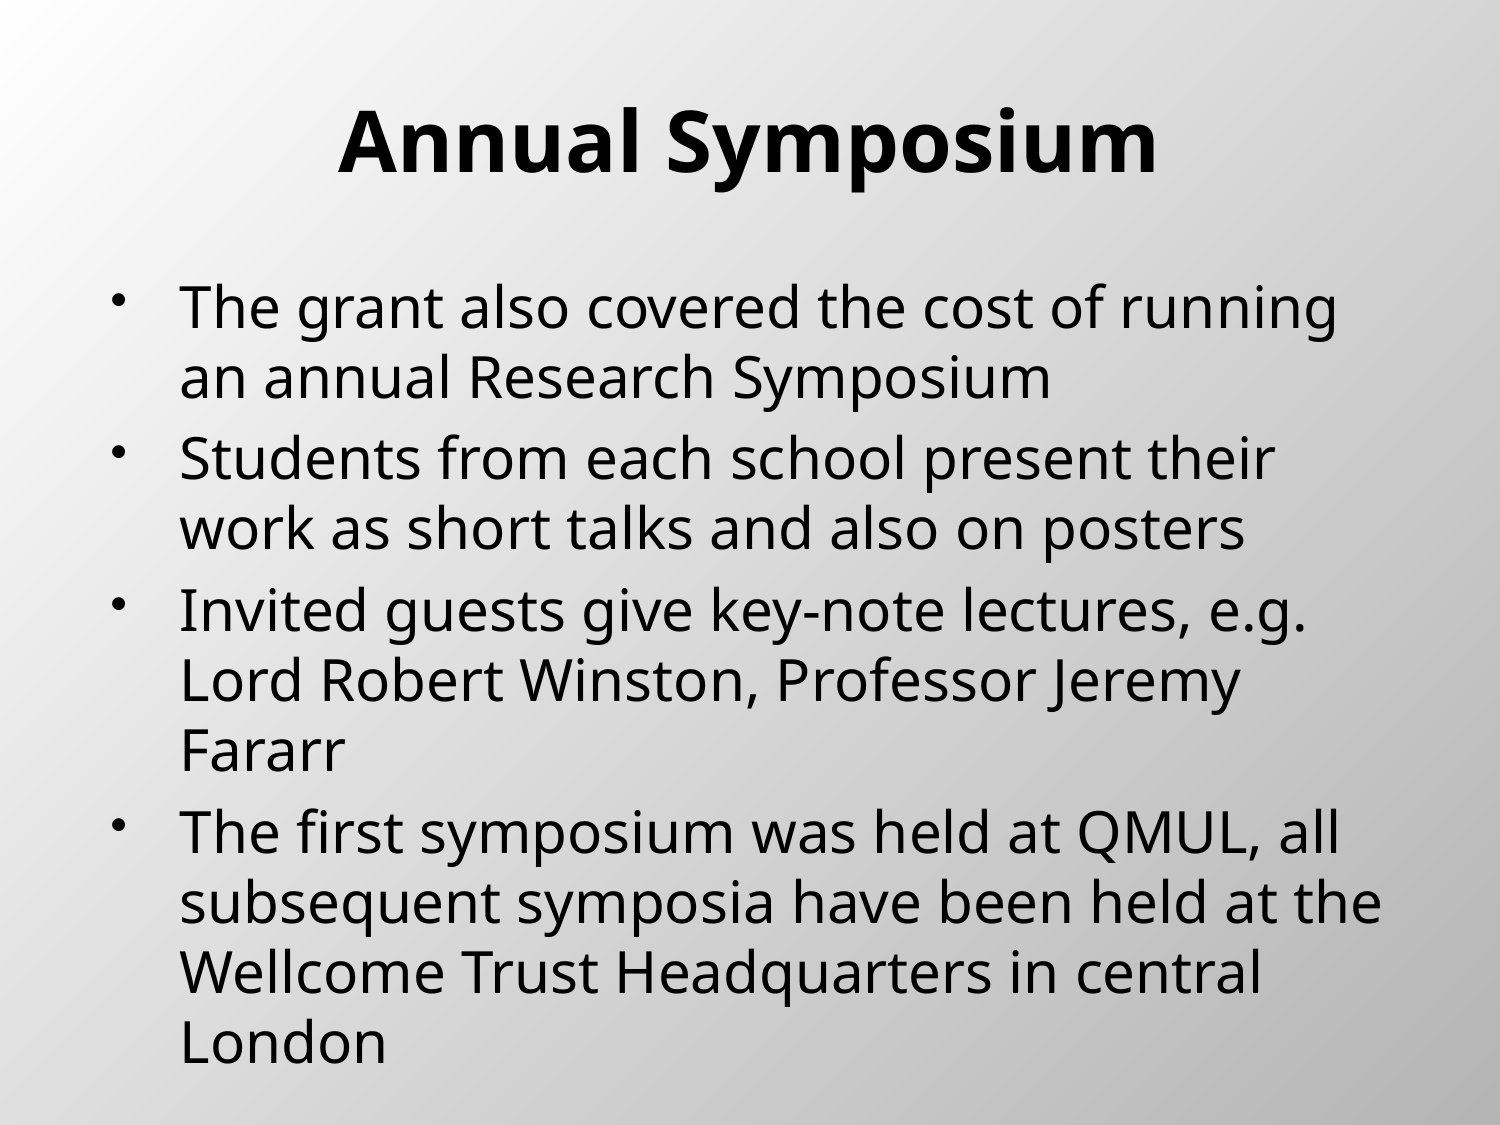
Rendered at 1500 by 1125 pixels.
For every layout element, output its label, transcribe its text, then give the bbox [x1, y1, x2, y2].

title Annual Symposium [75, 45, 1425, 233]
list The grant also covered the cost of running an annual Research Symposium Students from each school present their work as short talks and also on posters Invited guests give key-note lectures, e.g. Lord Robert Winston, Professor Jeremy Fararr The first symposium was held at QMUL, all subsequent symposia have been held at the Wellcome Trust Headquarters in central London [75, 262, 1425, 1035]
